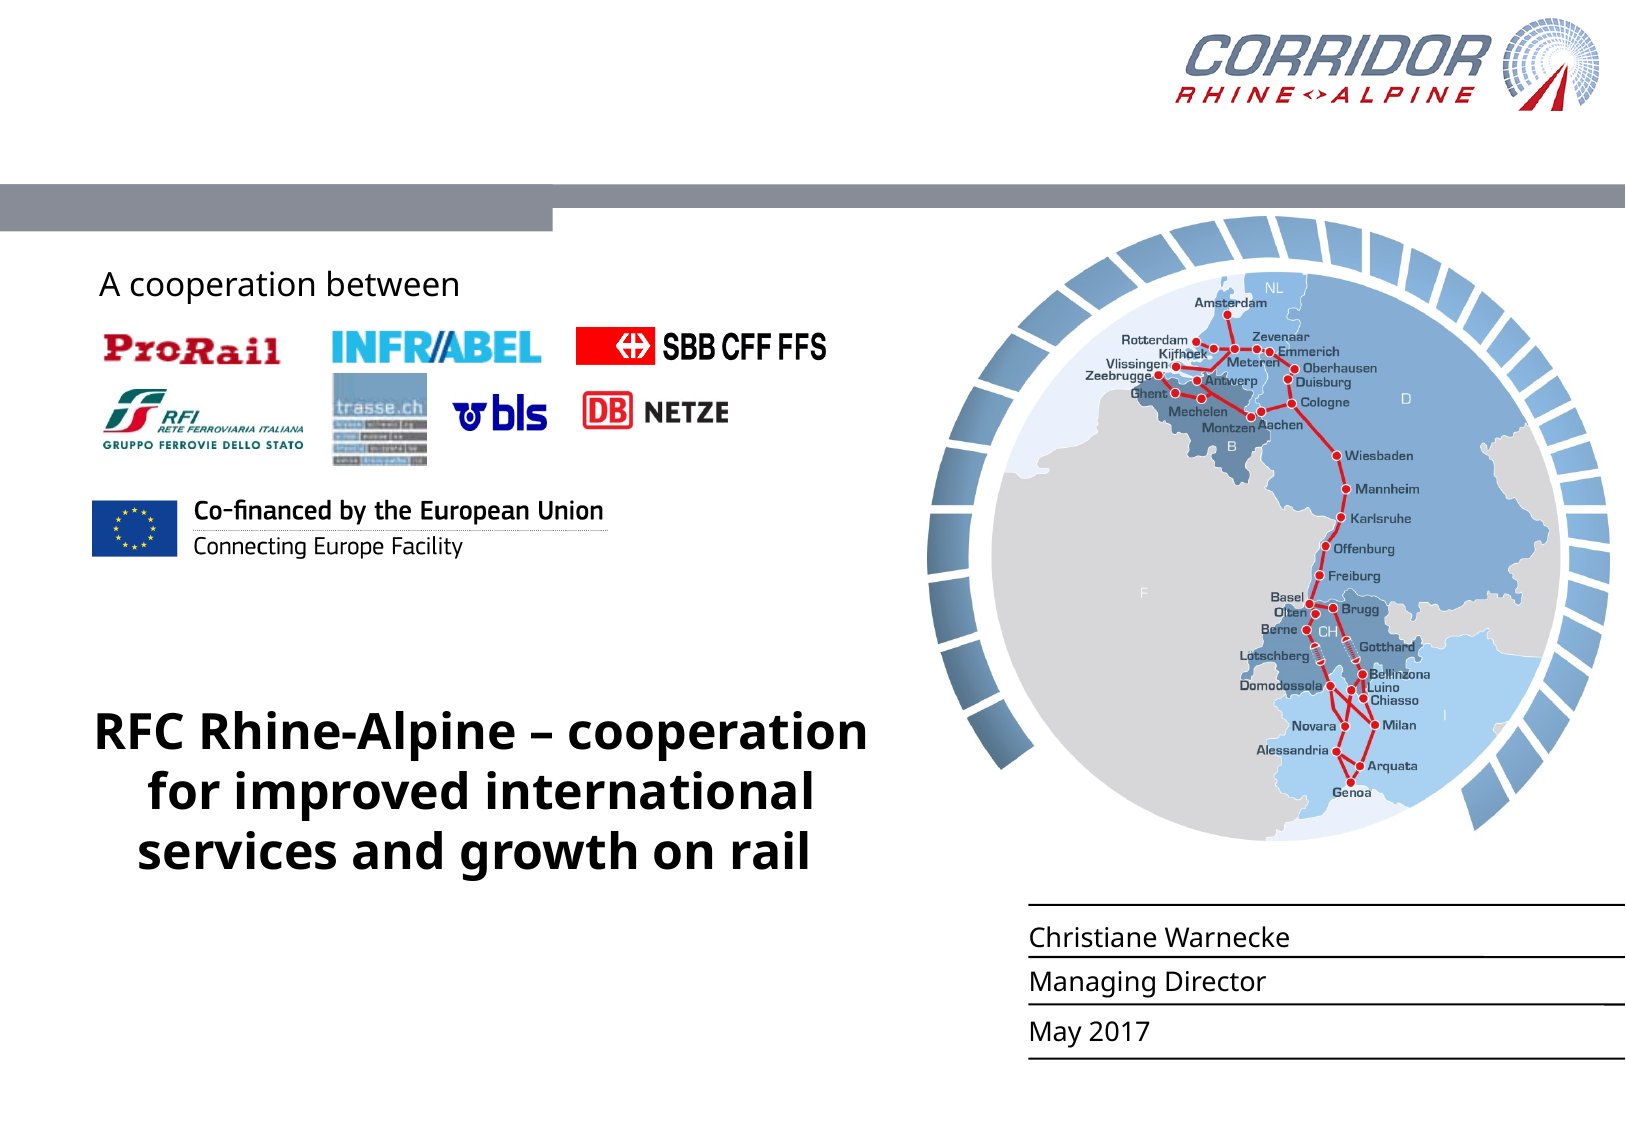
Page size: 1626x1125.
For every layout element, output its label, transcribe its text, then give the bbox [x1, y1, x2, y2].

picture [580, 386, 731, 432]
text_box A cooperation between [84, 255, 534, 312]
picture [79, 324, 310, 381]
text_box Managing Director [1028, 961, 1625, 998]
text_box May 2017 [1028, 1011, 1625, 1047]
picture [575, 327, 826, 367]
picture [927, 216, 1611, 842]
picture [331, 373, 427, 466]
text_box RFC Rhine-Alpine – cooperation for improved international services and growth on rail [56, 692, 907, 888]
picture [452, 394, 548, 431]
text_box Christiane Warnecke [1028, 916, 1625, 953]
picture [1171, 18, 1599, 111]
picture [329, 325, 548, 369]
picture [103, 389, 303, 449]
picture [81, 491, 616, 567]
